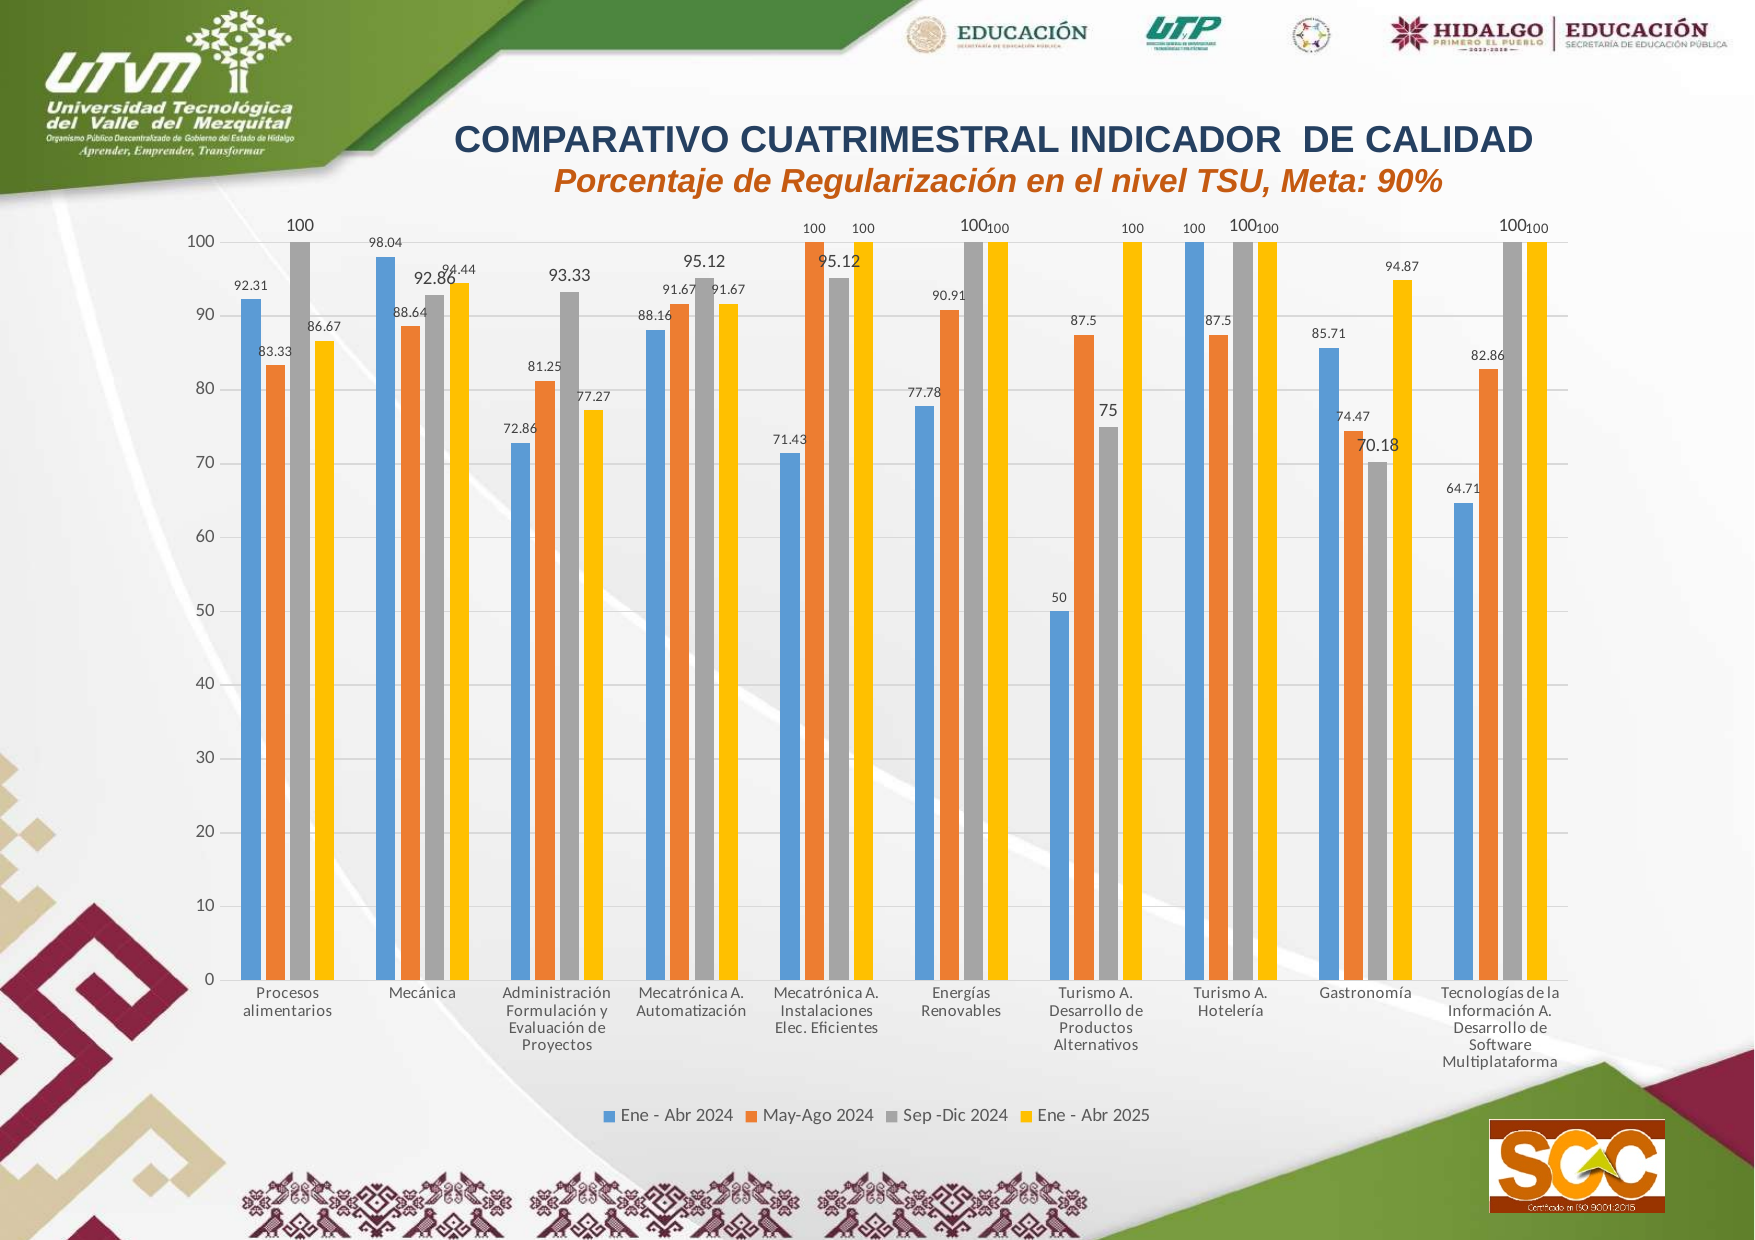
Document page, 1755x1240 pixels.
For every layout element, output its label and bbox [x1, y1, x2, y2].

picture [0, 0, 1755, 1240]
chart [157, 214, 1597, 1133]
